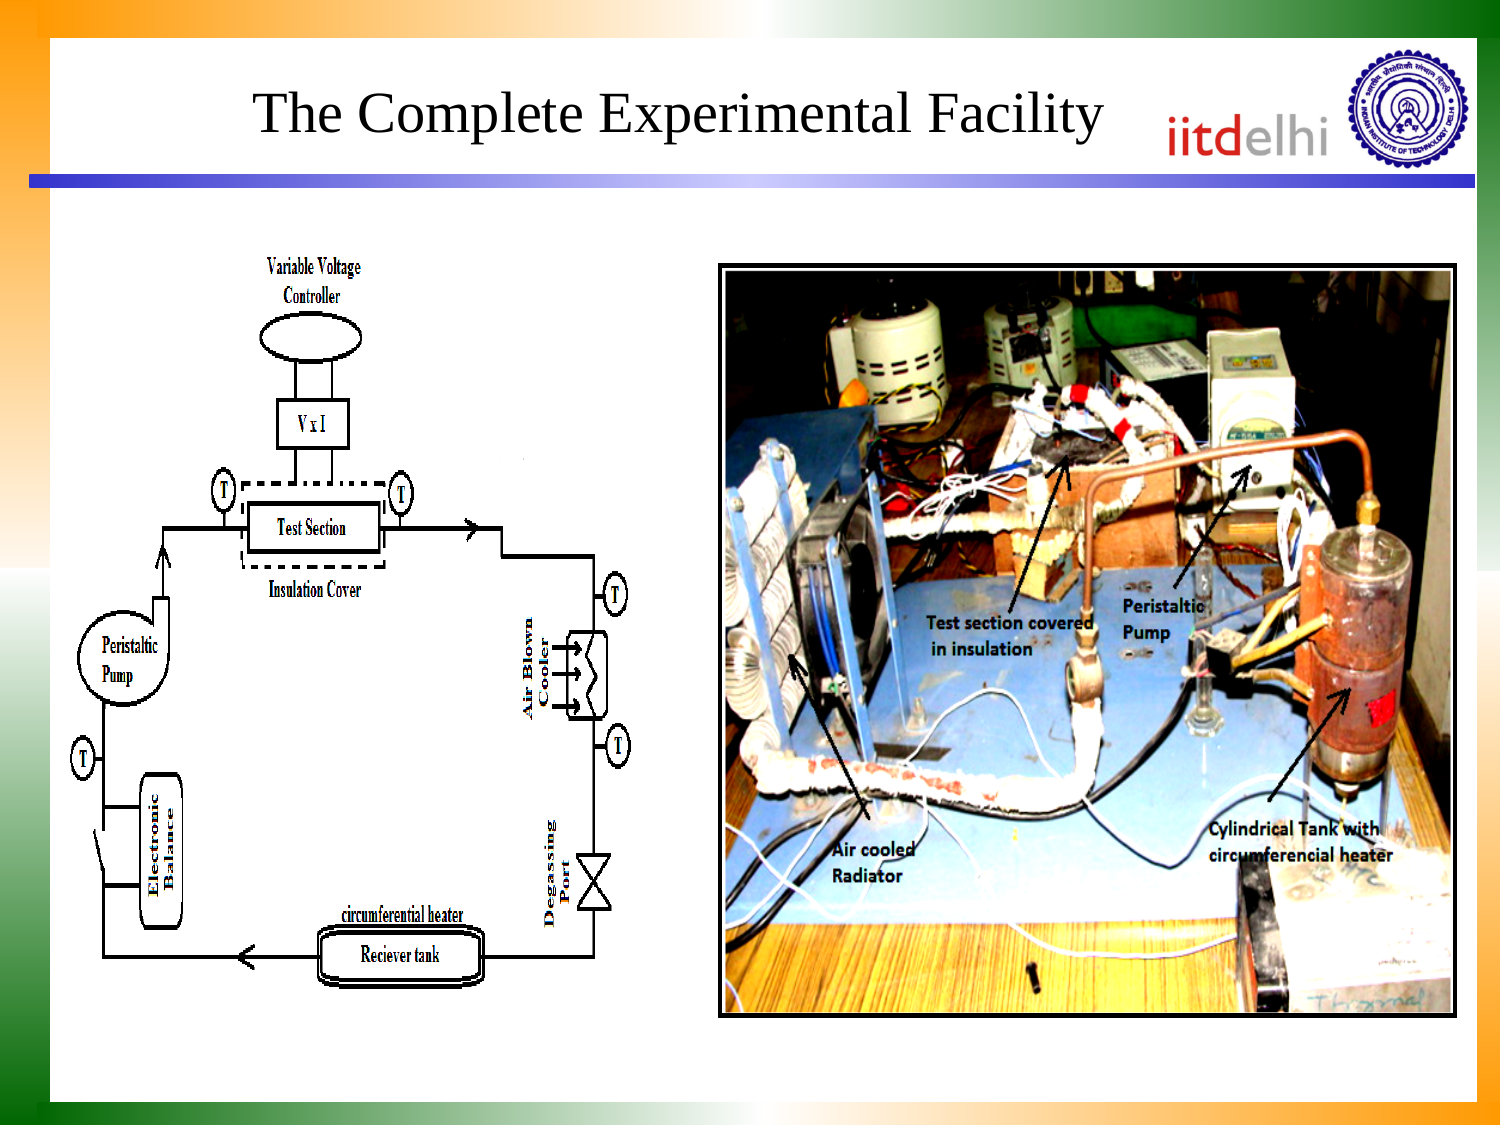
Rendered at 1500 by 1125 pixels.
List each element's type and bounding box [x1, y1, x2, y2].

text_box [0, 0, 1500, 1125]
